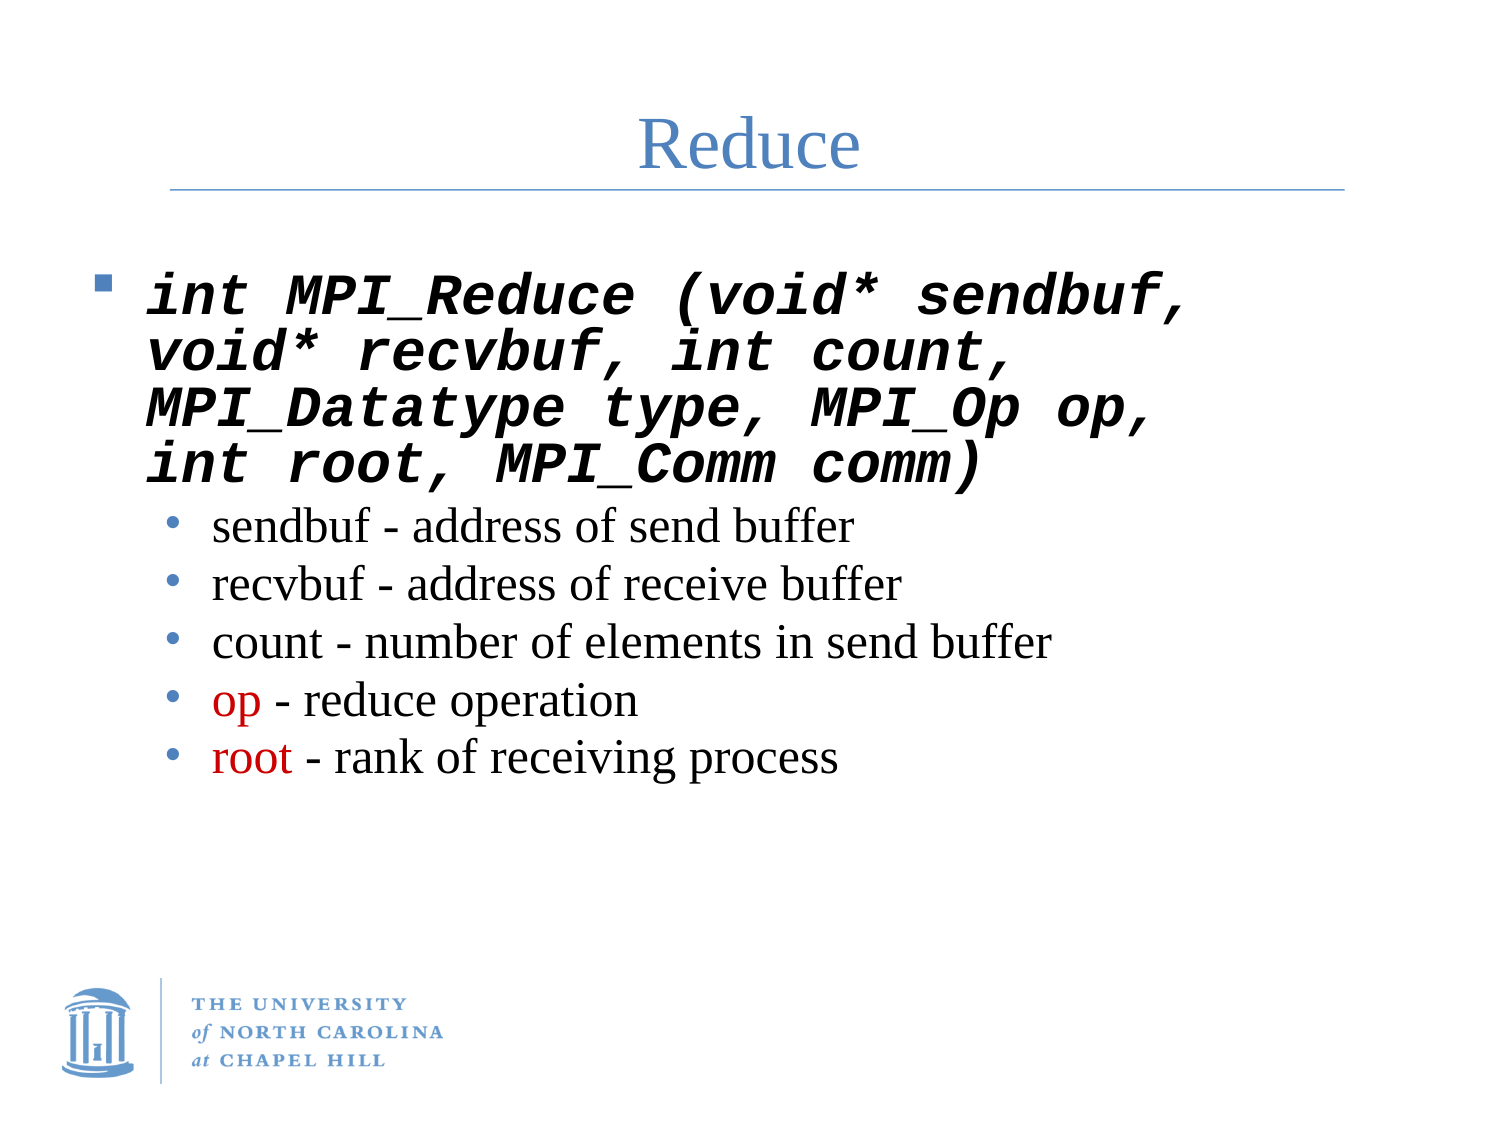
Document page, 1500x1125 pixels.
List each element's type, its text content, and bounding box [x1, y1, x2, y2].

title Reduce [74, 45, 1425, 233]
list int MPI_Reduce (void* sendbuf, void* recvbuf, int count, MPI_Datatype type, MPI_Op op, int root, MPI_Comm comm) sendbuf - address of send buffer recvbuf - address of receive buffer count - number of elements in send buffer op - reduce operation root - rank of receiving process [75, 262, 1425, 933]
picture [62, 978, 443, 1084]
